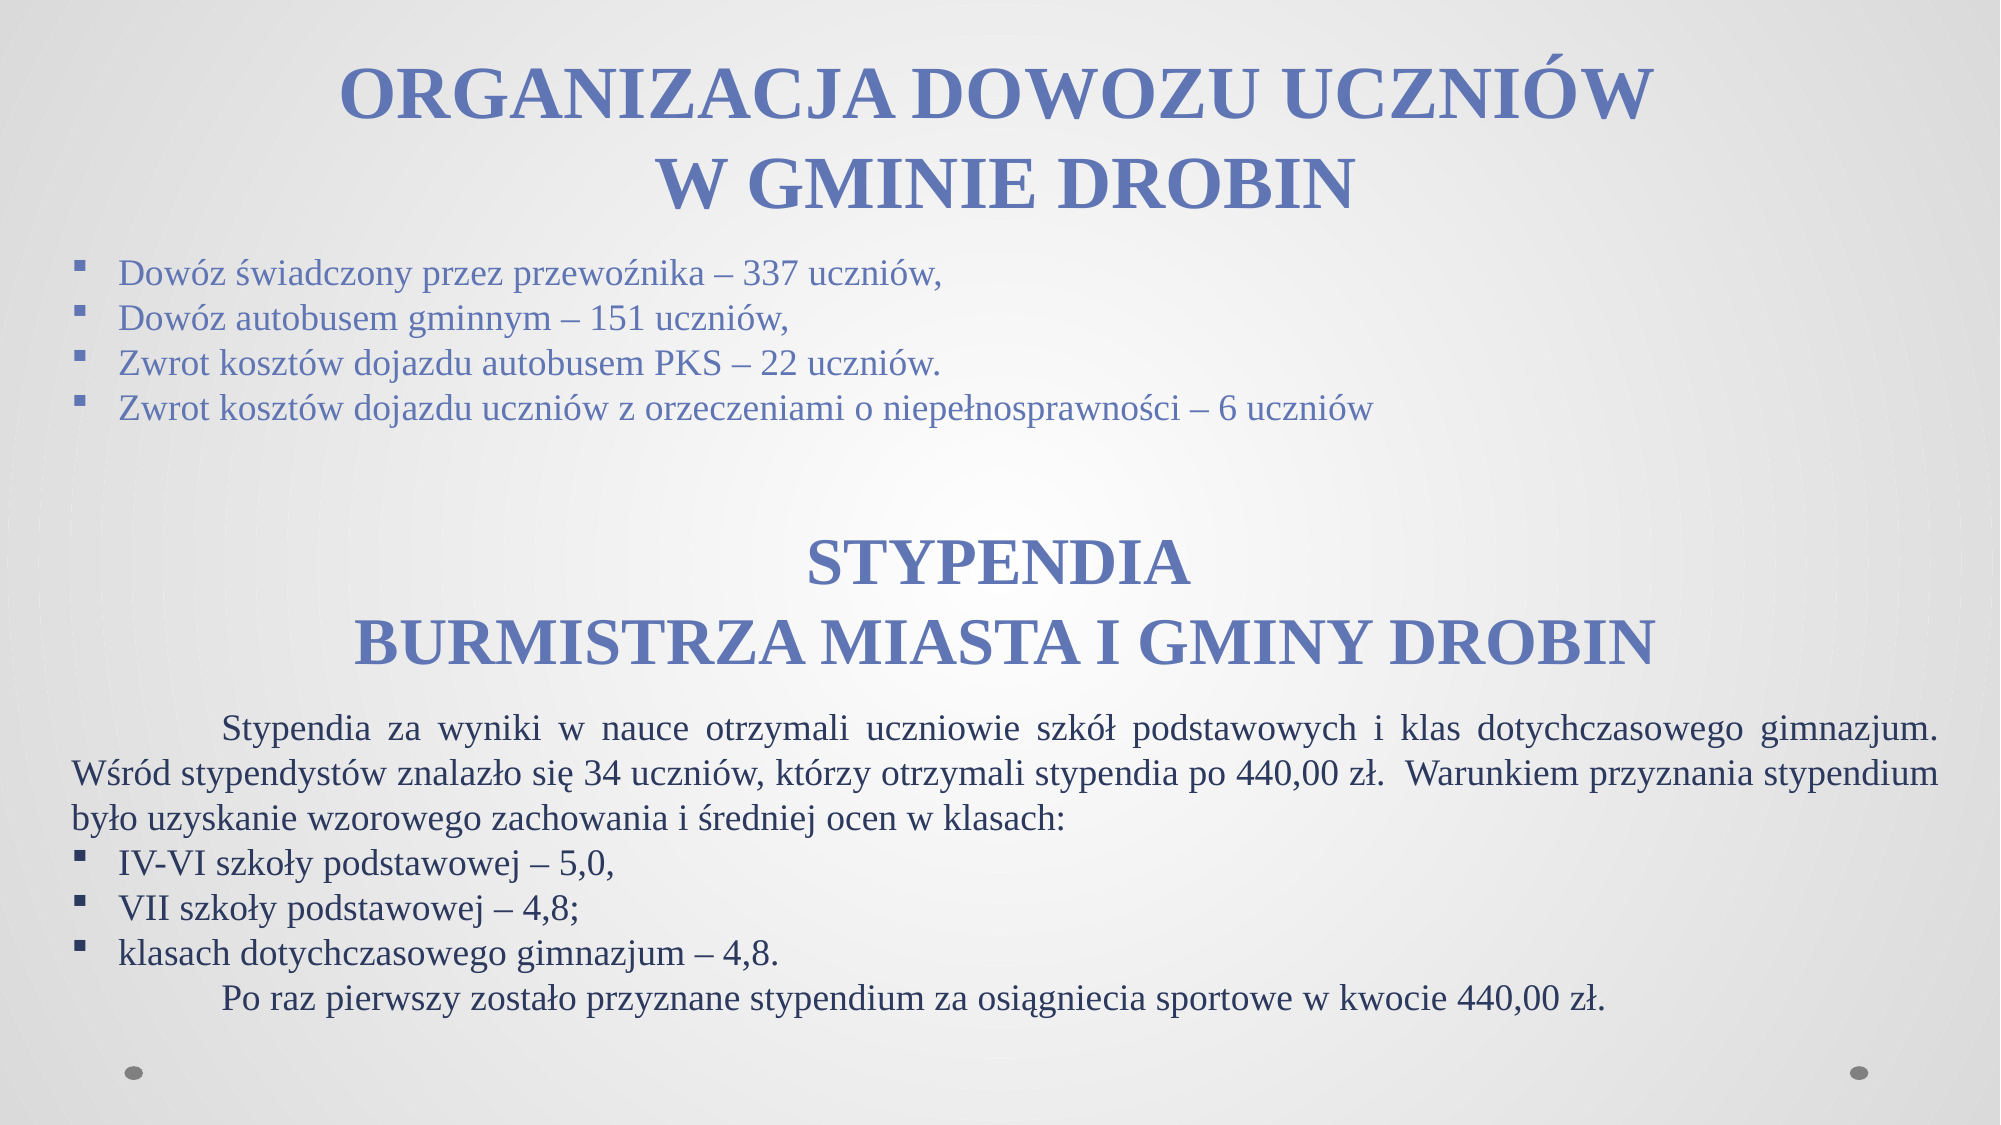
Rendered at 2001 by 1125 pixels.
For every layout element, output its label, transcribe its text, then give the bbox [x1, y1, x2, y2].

text_box ORGANIZACJA DOWOZU UCZNIÓW W GMINIE DROBIN Dowóz świadczony przez przewoźnika – 337 uczniów, Dowóz autobusem gminnym – 151 uczniów, Zwrot kosztów dojazdu autobusem PKS – 22 uczniów. Zwrot kosztów dojazdu uczniów z orzeczeniami o niepełnosprawności – 6 uczniów STYPENDIA BURMISTRZA MIASTA I GMINY DROBIN Stypendia za wyniki w nauce otrzymali uczniowie szkół podstawowych i klas dotychczasowego gimnazjum. Wśród stypendystów znalazło się 34 uczniów, którzy otrzymali stypendia po 440,00 zł. Warunkiem przyznania stypendium było uzyskanie wzorowego zachowania i średniej ocen w klasach: IV-VI szkoły podstawowej – 5,0, VII szkoły podstawowej – 4,8; klasach dotychczasowego gimnazjum – 4,8. Po raz pierwszy zostało przyznane stypendium za osiągniecia sportowe w kwocie 440,00 zł. [56, 35, 1956, 1125]
